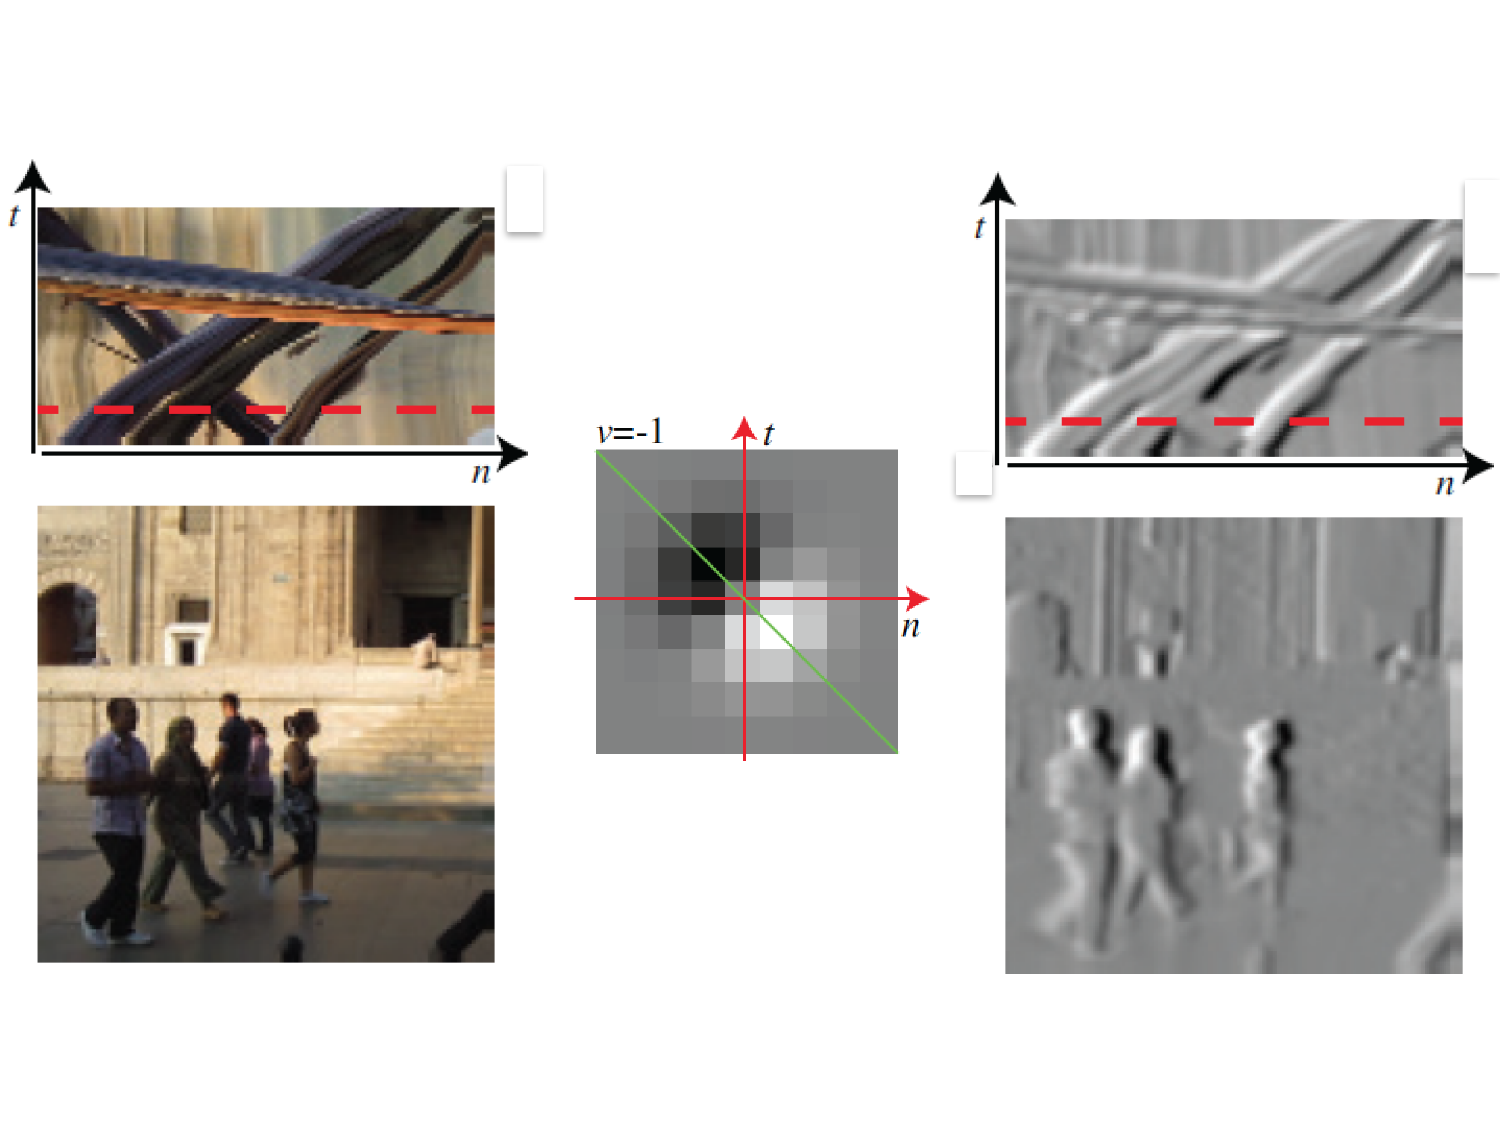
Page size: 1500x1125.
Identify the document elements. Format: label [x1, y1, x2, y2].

picture [562, 408, 951, 761]
picture [972, 164, 1494, 974]
text_box [0, 149, 543, 971]
text_box [956, 452, 966, 495]
